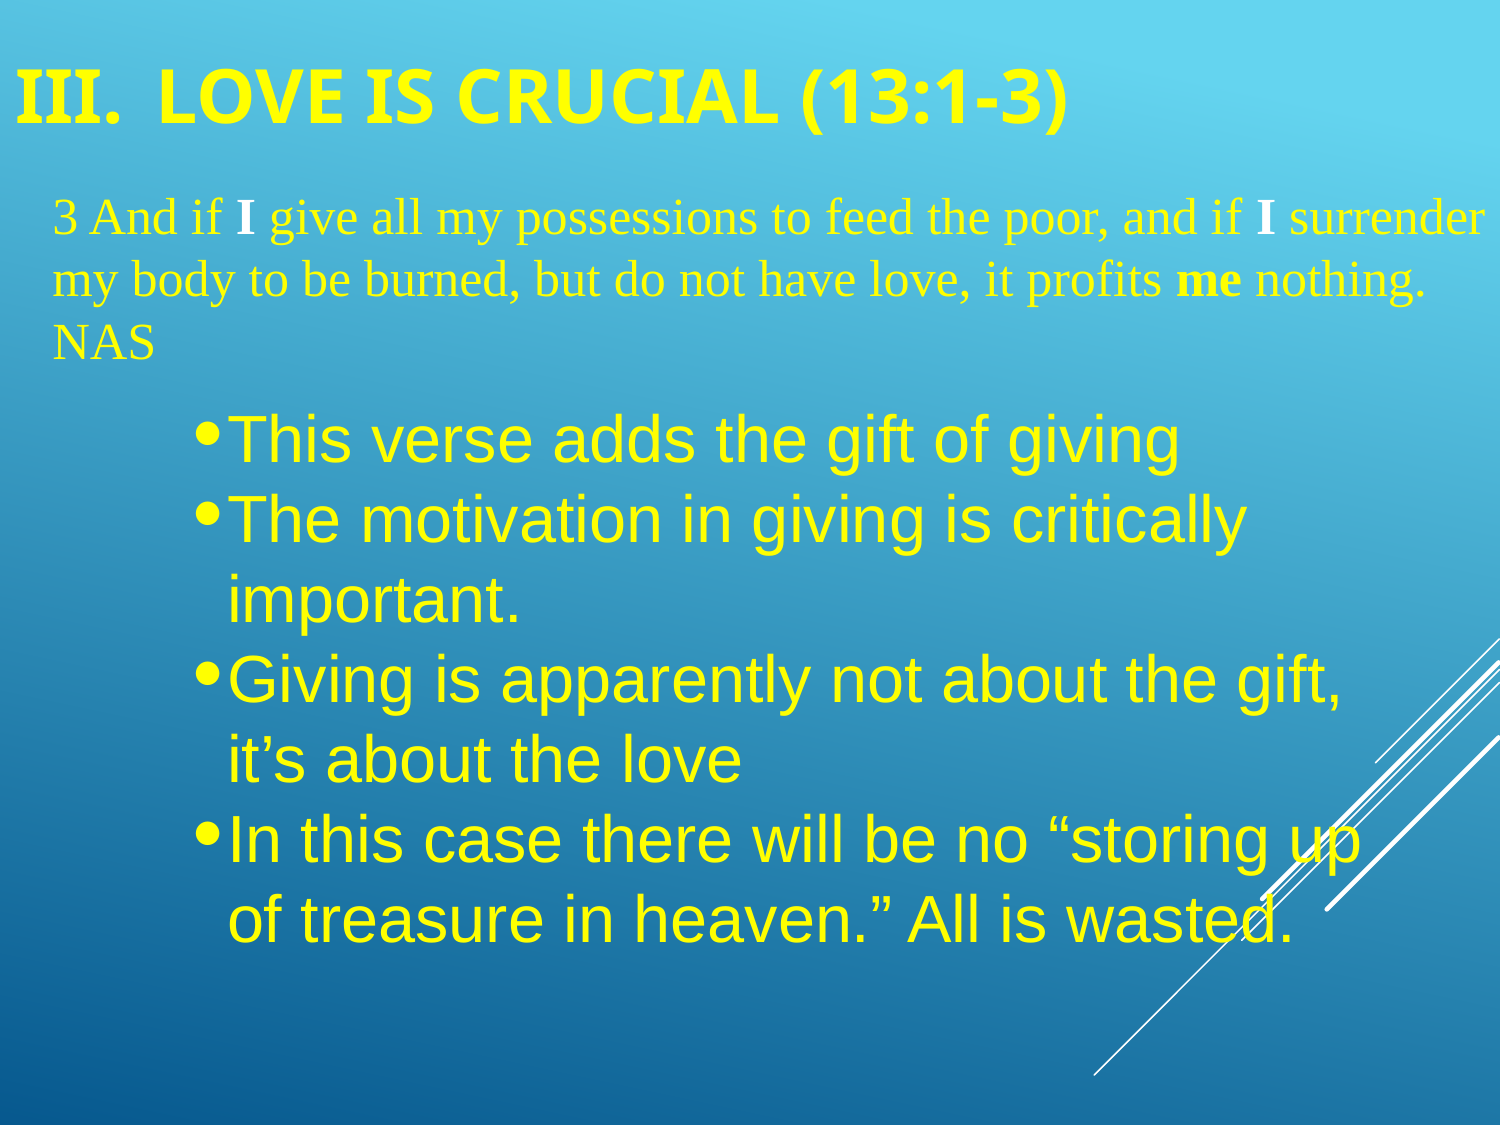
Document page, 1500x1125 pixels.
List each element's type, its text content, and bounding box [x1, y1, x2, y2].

text_box This verse adds the gift of giving The motivation in giving is critically important. Giving is apparently not about the gift, it’s about the love In this case there will be no “storing up of treasure in heaven.” All is wasted. [62, 388, 1425, 963]
text_box 3 And if I give all my possessions to feed the poor, and if I surrender my body to be burned, but do not have love, it profits me nothing. NAS [37, 174, 1500, 378]
title Iii. Love is crucial (13:1-3) [0, 0, 1350, 188]
